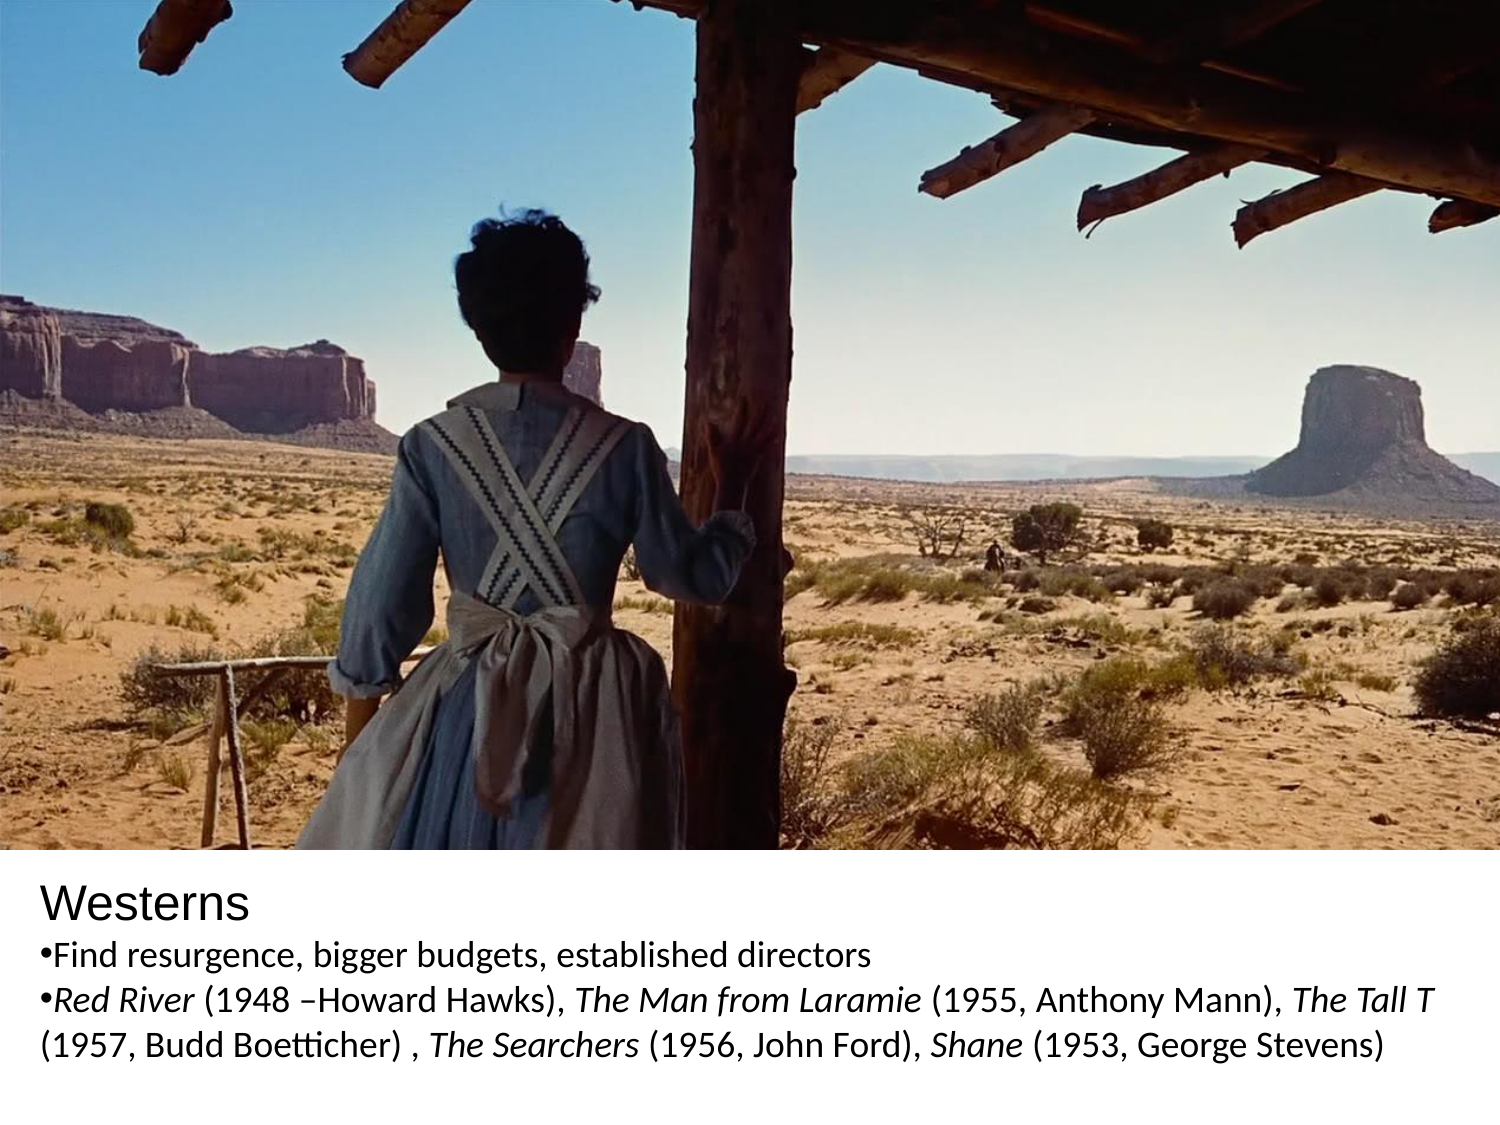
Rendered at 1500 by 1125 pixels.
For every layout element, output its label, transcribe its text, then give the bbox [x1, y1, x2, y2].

text_box Westerns Find resurgence, bigger budgets, established directors Red River (1948 –Howard Hawks), The Man from Laramie (1955, Anthony Mann), The Tall T (1957, Budd Boetticher) , The Searchers (1956, John Ford), Shane (1953, George Stevens) [24, 862, 1463, 1073]
picture [0, 0, 1500, 851]
